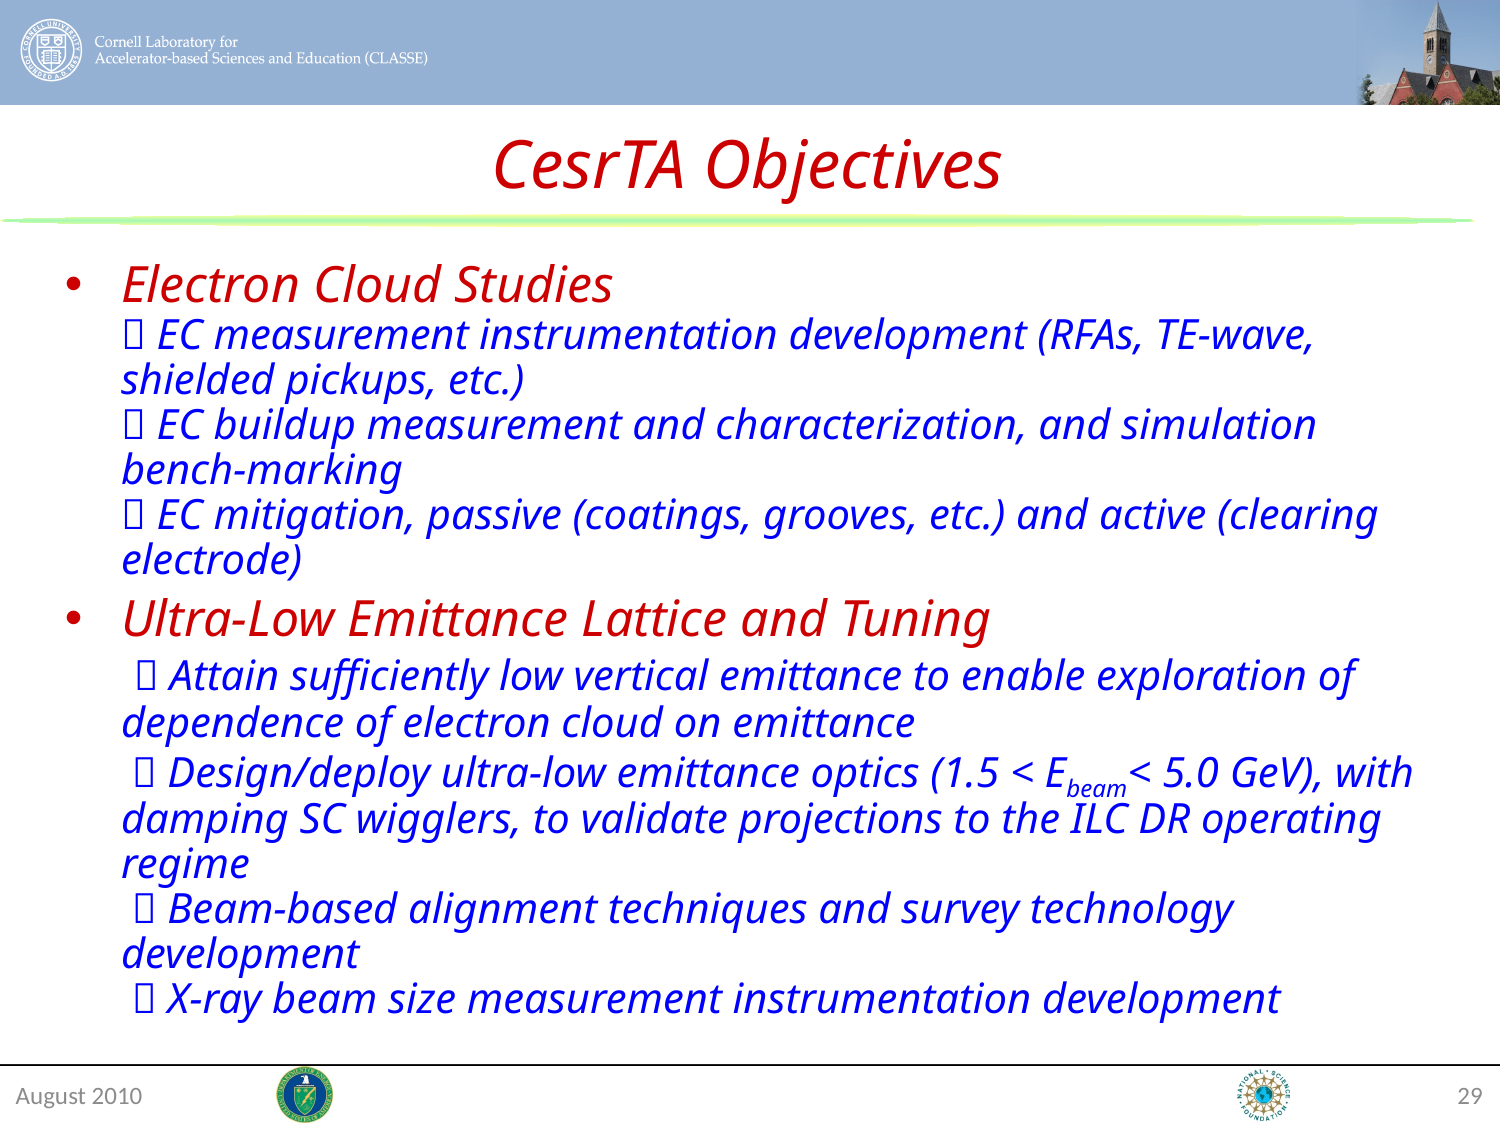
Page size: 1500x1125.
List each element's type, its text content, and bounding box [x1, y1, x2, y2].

text_box Electron Cloud Studies  EC measurement instrumentation development (RFAs, TE-wave, shielded pickups, etc.)  EC buildup measurement and characterization, and simulation bench-marking  EC mitigation, passive (coatings, grooves, etc.) and active (clearing electrode) Ultra-Low Emittance Lattice and Tuning  Attain sufficiently low vertical emittance to enable exploration of dependence of electron cloud on emittance  Design/deploy ultra-low emittance optics (1.5 < Ebeam< 5.0 GeV), with damping SC wigglers, to validate projections to the ILC DR operating regime  Beam-based alignment techniques and survey technology development  X-ray beam size measurement instrumentation development [50, 251, 1450, 1040]
text_box CesrTA Objectives [62, 114, 1450, 202]
text_box [0, 214, 1476, 227]
slide_number 29 [1147, 1065, 1498, 1125]
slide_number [0, 1065, 351, 1125]
picture [0, 0, 1500, 105]
